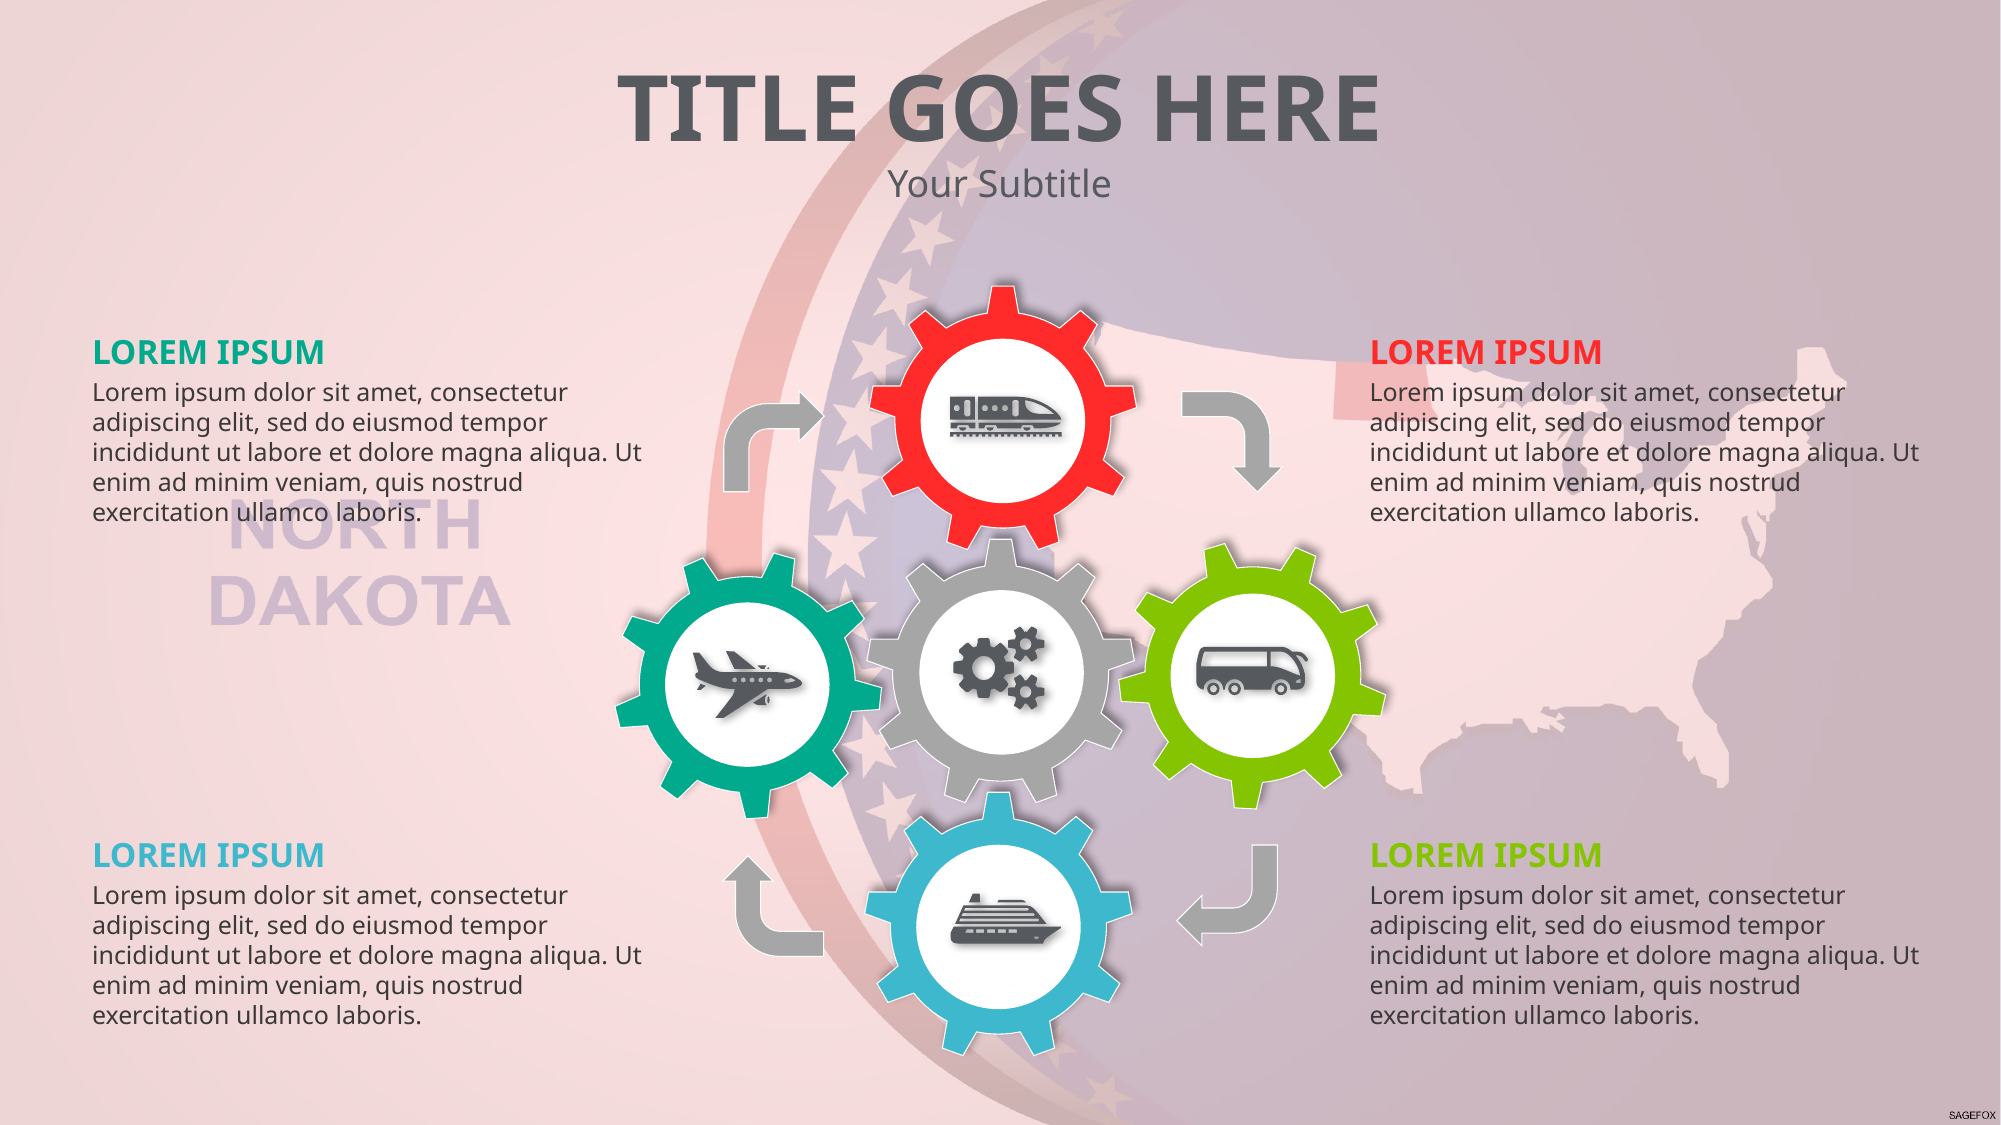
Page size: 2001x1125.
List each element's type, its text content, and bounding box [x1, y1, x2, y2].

text_box [950, 396, 975, 420]
text_box LOREM IPSUM Lorem ipsum dolor sit amet, consectetur adipiscing elit, sed do eiusmod tempor incididunt ut labore et dolore magna aliqua. Ut enim ad minim veniam, quis nostrud exercitation ullamco laboris. [77, 827, 680, 1037]
text_box [978, 396, 1062, 420]
text_box [692, 652, 803, 718]
picture [1925, 0, 2001, 1125]
text_box [868, 285, 1138, 551]
text_box [950, 432, 1062, 437]
text_box [720, 854, 825, 958]
text_box [921, 592, 1082, 753]
text_box [1274, 682, 1288, 696]
text_box [1196, 646, 1308, 690]
text_box [953, 638, 1045, 710]
text_box [863, 791, 1134, 1057]
text_box [978, 422, 1061, 431]
text_box [922, 340, 1084, 502]
text_box [1008, 626, 1045, 662]
text_box [613, 551, 883, 821]
text_box [955, 905, 1047, 924]
text_box TITLE GOES HERE Your Subtitle [548, 42, 1452, 212]
text_box [997, 899, 1027, 903]
text_box [1180, 390, 1285, 494]
text_box [725, 651, 756, 669]
text_box [1117, 542, 1387, 811]
text_box [950, 926, 1061, 944]
text_box [968, 893, 980, 903]
text_box [667, 604, 828, 765]
text_box [918, 846, 1079, 1008]
text_box LOREM IPSUM Lorem ipsum dolor sit amet, consectetur adipiscing elit, sed do eiusmod tempor incididunt ut labore et dolore magna aliqua. Ut enim ad minim veniam, quis nostrud exercitation ullamco laboris. [77, 323, 680, 534]
text_box [1228, 682, 1241, 696]
text_box [1175, 843, 1279, 949]
text_box LOREM IPSUM Lorem ipsum dolor sit amet, consectetur adipiscing elit, sed do eiusmod tempor incididunt ut labore et dolore magna aliqua. Ut enim ad minim veniam, quis nostrud exercitation ullamco laboris. [1354, 323, 1958, 534]
text_box [1172, 595, 1333, 756]
text_box LOREM IPSUM Lorem ipsum dolor sit amet, consectetur adipiscing elit, sed do eiusmod tempor incididunt ut labore et dolore magna aliqua. Ut enim ad minim veniam, quis nostrud exercitation ullamco laboris. [1354, 827, 1958, 1037]
text_box [1207, 682, 1220, 696]
text_box [950, 422, 976, 431]
text_box [722, 388, 826, 493]
text_box [865, 538, 1136, 804]
